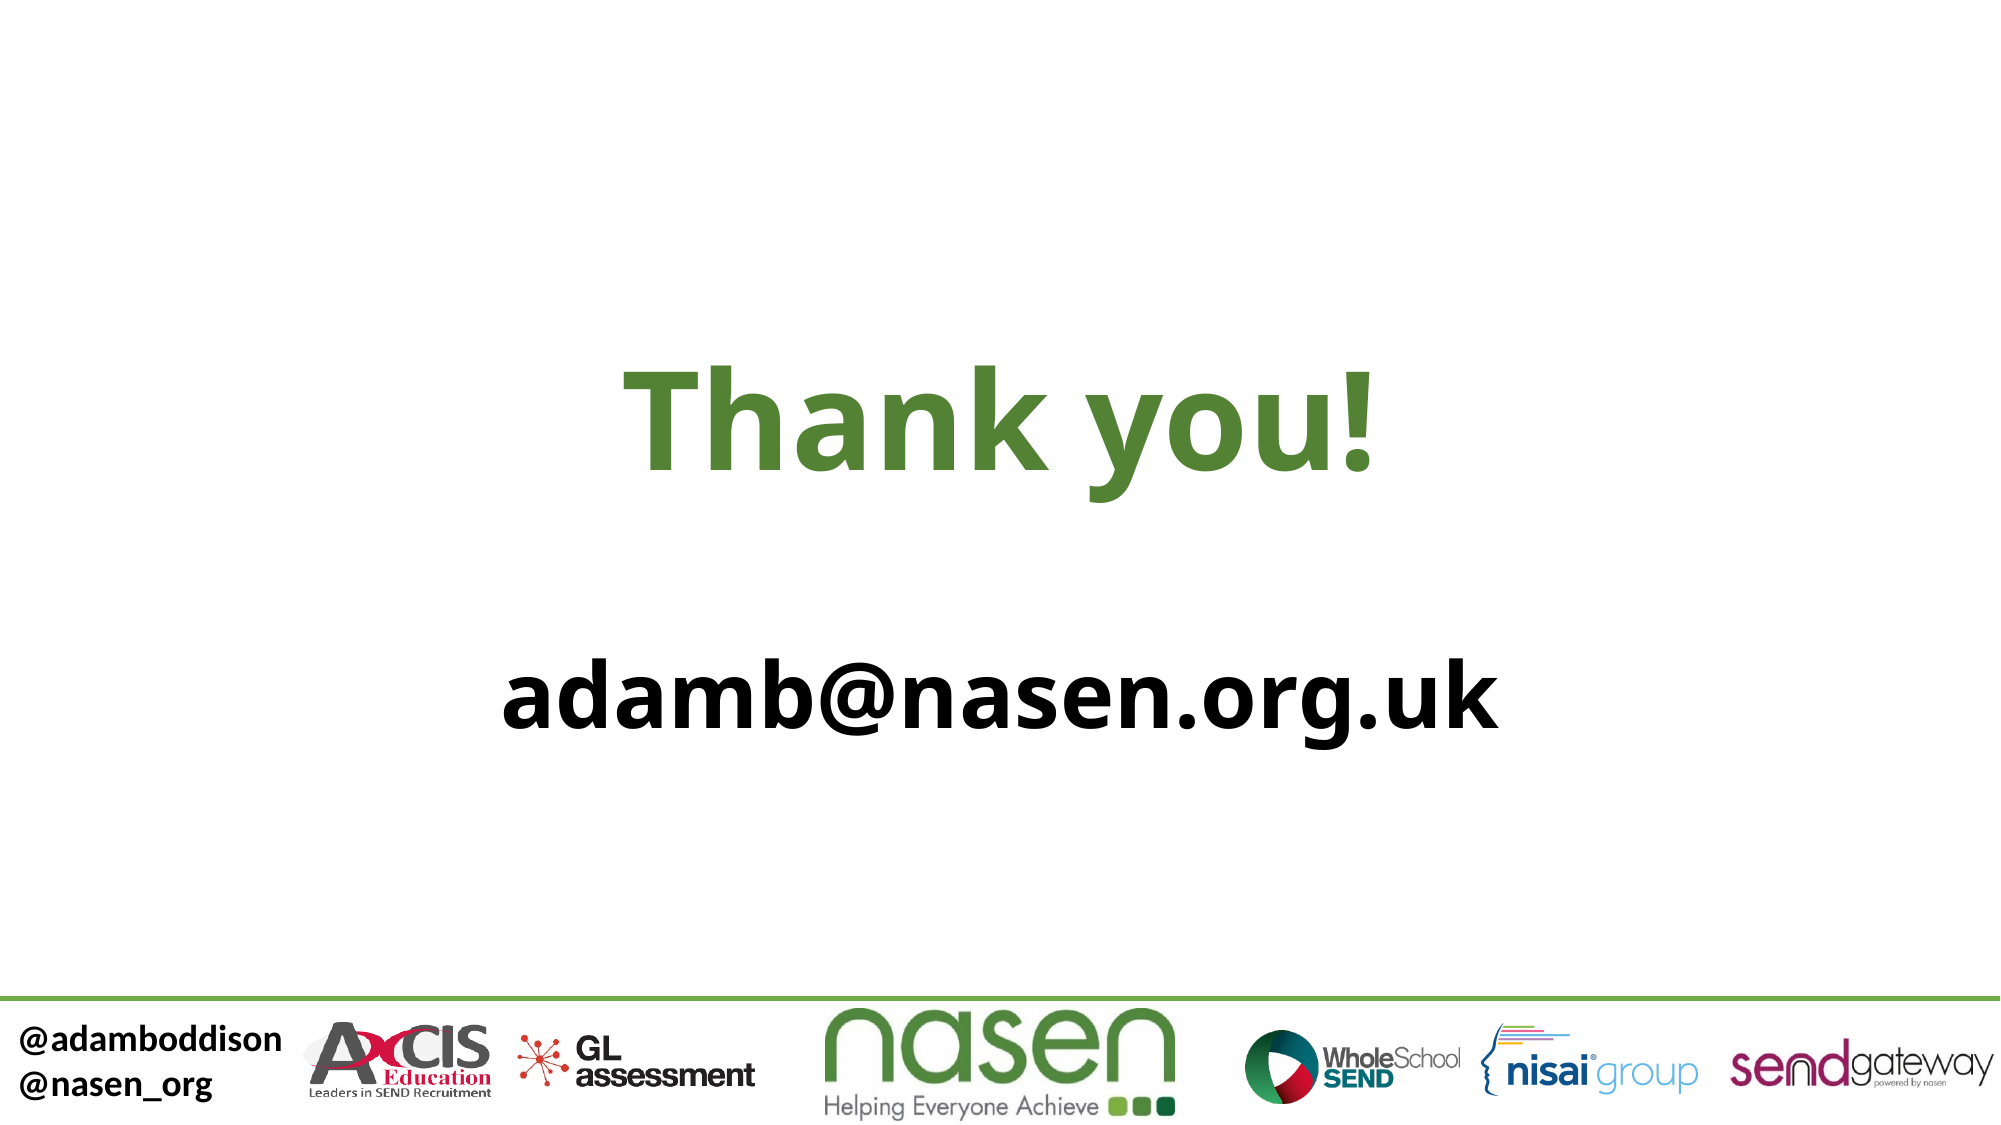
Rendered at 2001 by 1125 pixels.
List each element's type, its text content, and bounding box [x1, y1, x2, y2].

picture [1730, 1038, 1995, 1088]
picture [825, 1008, 1175, 1121]
title Thank you! adamb@nasen.org.uk [24, 280, 1976, 820]
picture [303, 1022, 491, 1097]
picture [1481, 1023, 1698, 1096]
picture [1245, 1030, 1460, 1104]
picture [507, 1025, 766, 1094]
